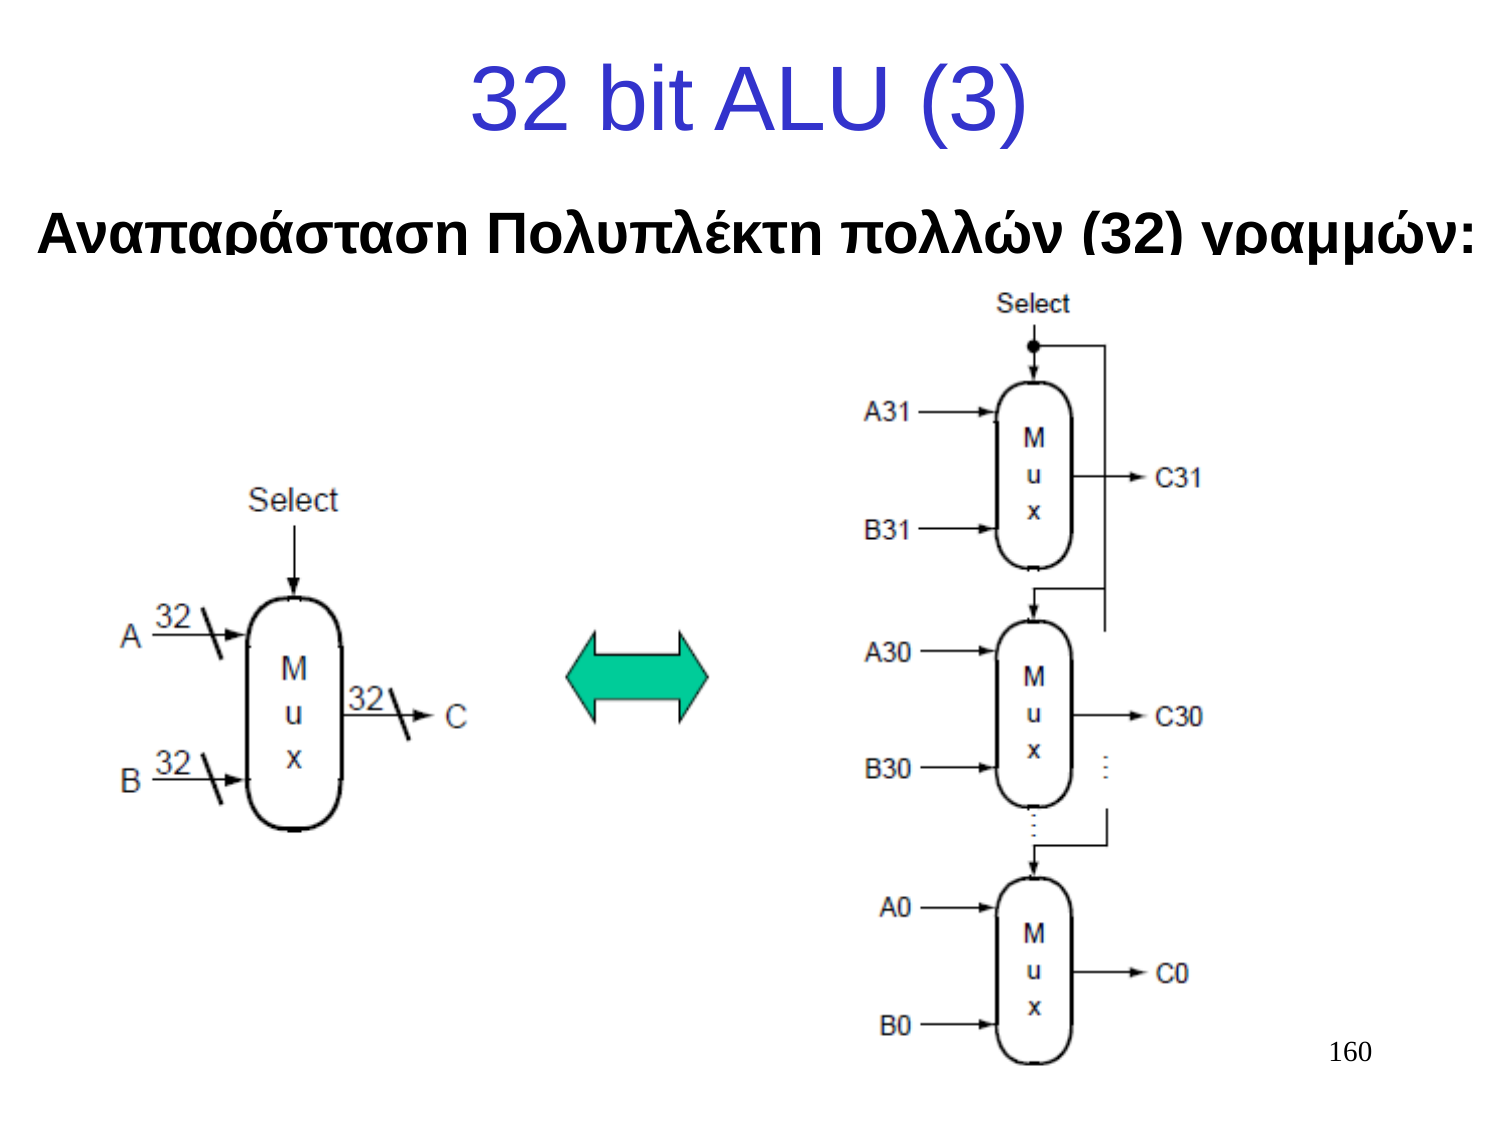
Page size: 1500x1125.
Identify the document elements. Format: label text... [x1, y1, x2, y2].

title 32 bit ALU (3) [112, 0, 1388, 187]
slide_number 160 [1304, 1024, 1388, 1101]
text_box Αναπαράσταση Πολυπλέκτη πολλών (32) γραμμών: [21, 187, 1494, 273]
picture [49, 254, 1301, 1113]
